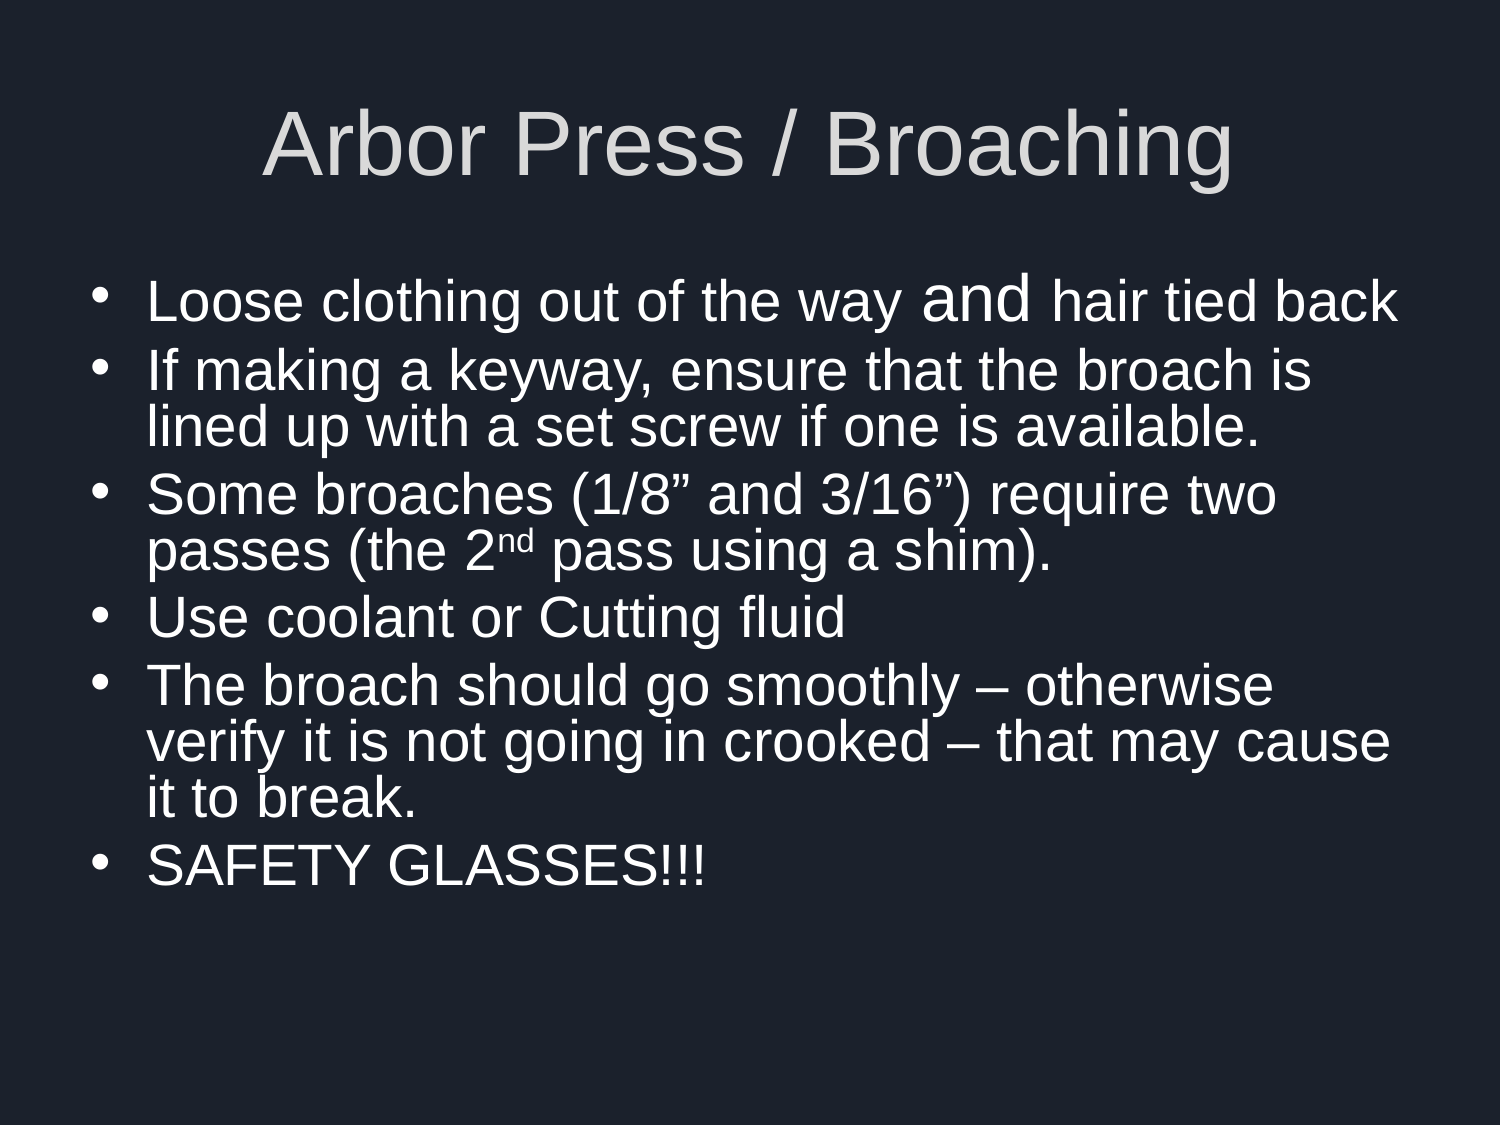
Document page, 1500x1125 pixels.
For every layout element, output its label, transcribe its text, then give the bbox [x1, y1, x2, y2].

title Arbor Press / Broaching [75, 45, 1425, 233]
list Loose clothing out of the way and hair tied back If making a keyway, ensure that the broach is lined up with a set screw if one is available. Some broaches (1/8” and 3/16”) require two passes (the 2nd pass using a shim). Use coolant or Cutting fluid The broach should go smoothly – otherwise verify it is not going in crooked – that may cause it to break. SAFETY GLASSES!!! [75, 262, 1425, 1038]
